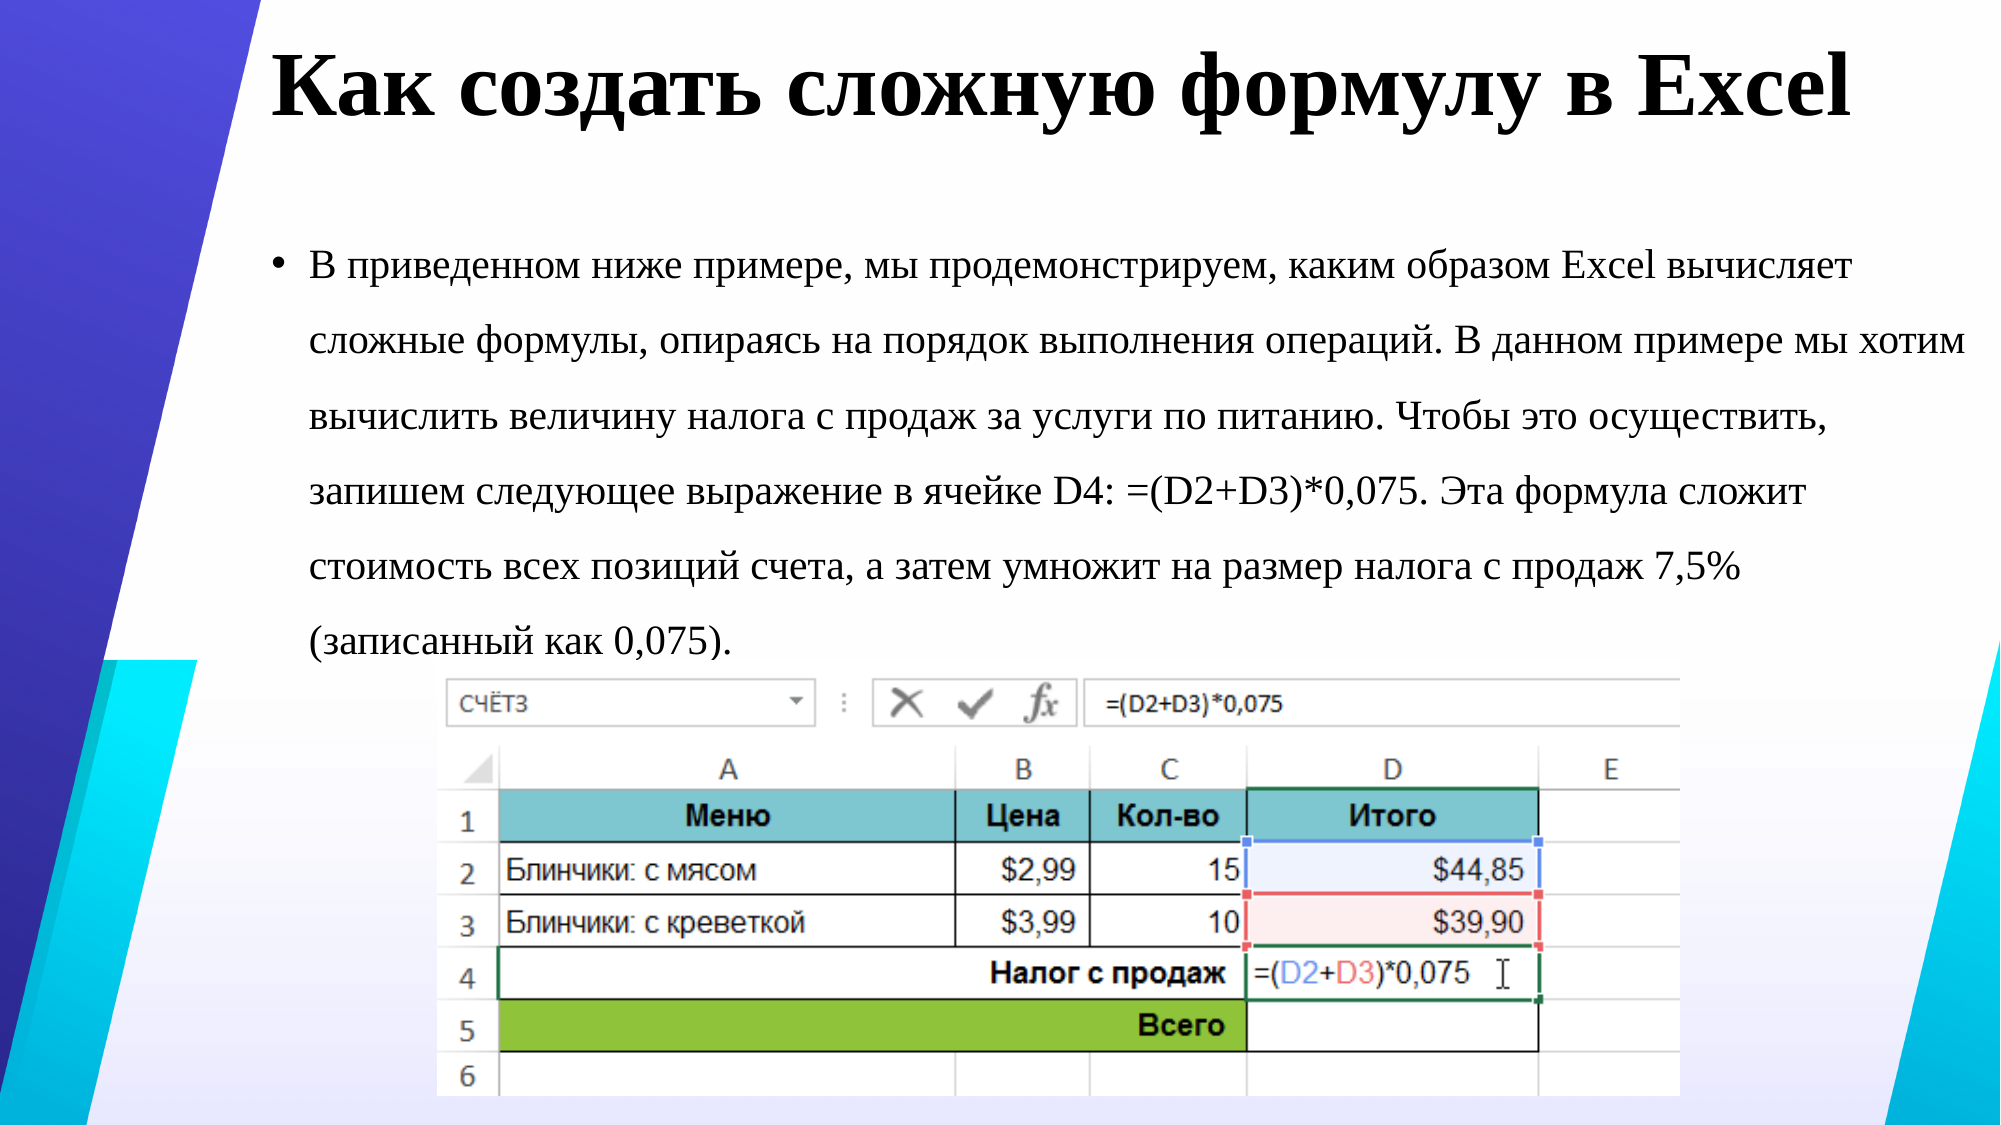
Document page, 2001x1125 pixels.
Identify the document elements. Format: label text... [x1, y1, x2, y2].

list В приведенном ниже примере, мы продемонстрируем, каким образом Excel вычисляет сложные формулы, опираясь на порядок выполнения операций. В данном примере мы хотим вычислить величину налога с продаж за услуги по питанию. Чтобы это осуществить, запишем следующее выражение в ячейке D4: =(D2+D3)*0,075. Эта формула сложит стоимость всех позиций счета, а затем умножит на размер налога с продаж 7,5% (записанный как 0,075). [256, 204, 1982, 976]
picture [0, 0, 2000, 1125]
title Как создать сложную формулу в Excel [256, 22, 1982, 150]
